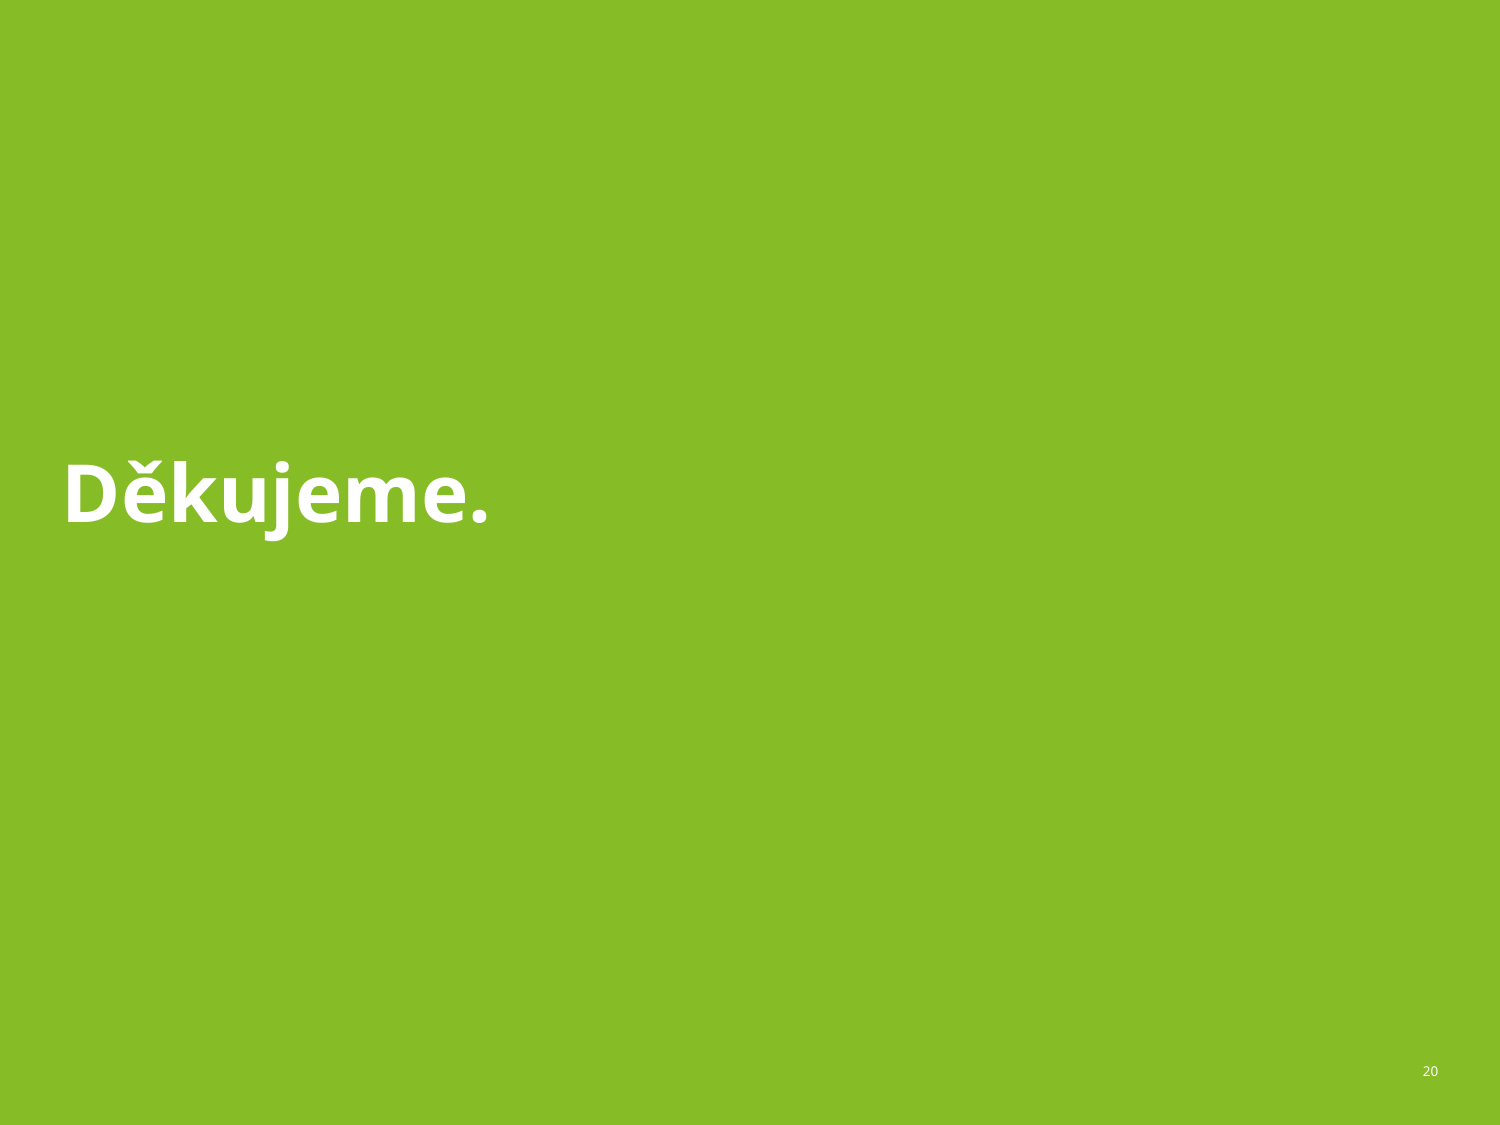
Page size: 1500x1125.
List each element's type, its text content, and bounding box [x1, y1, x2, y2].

title Děkujeme. [61, 279, 1359, 541]
